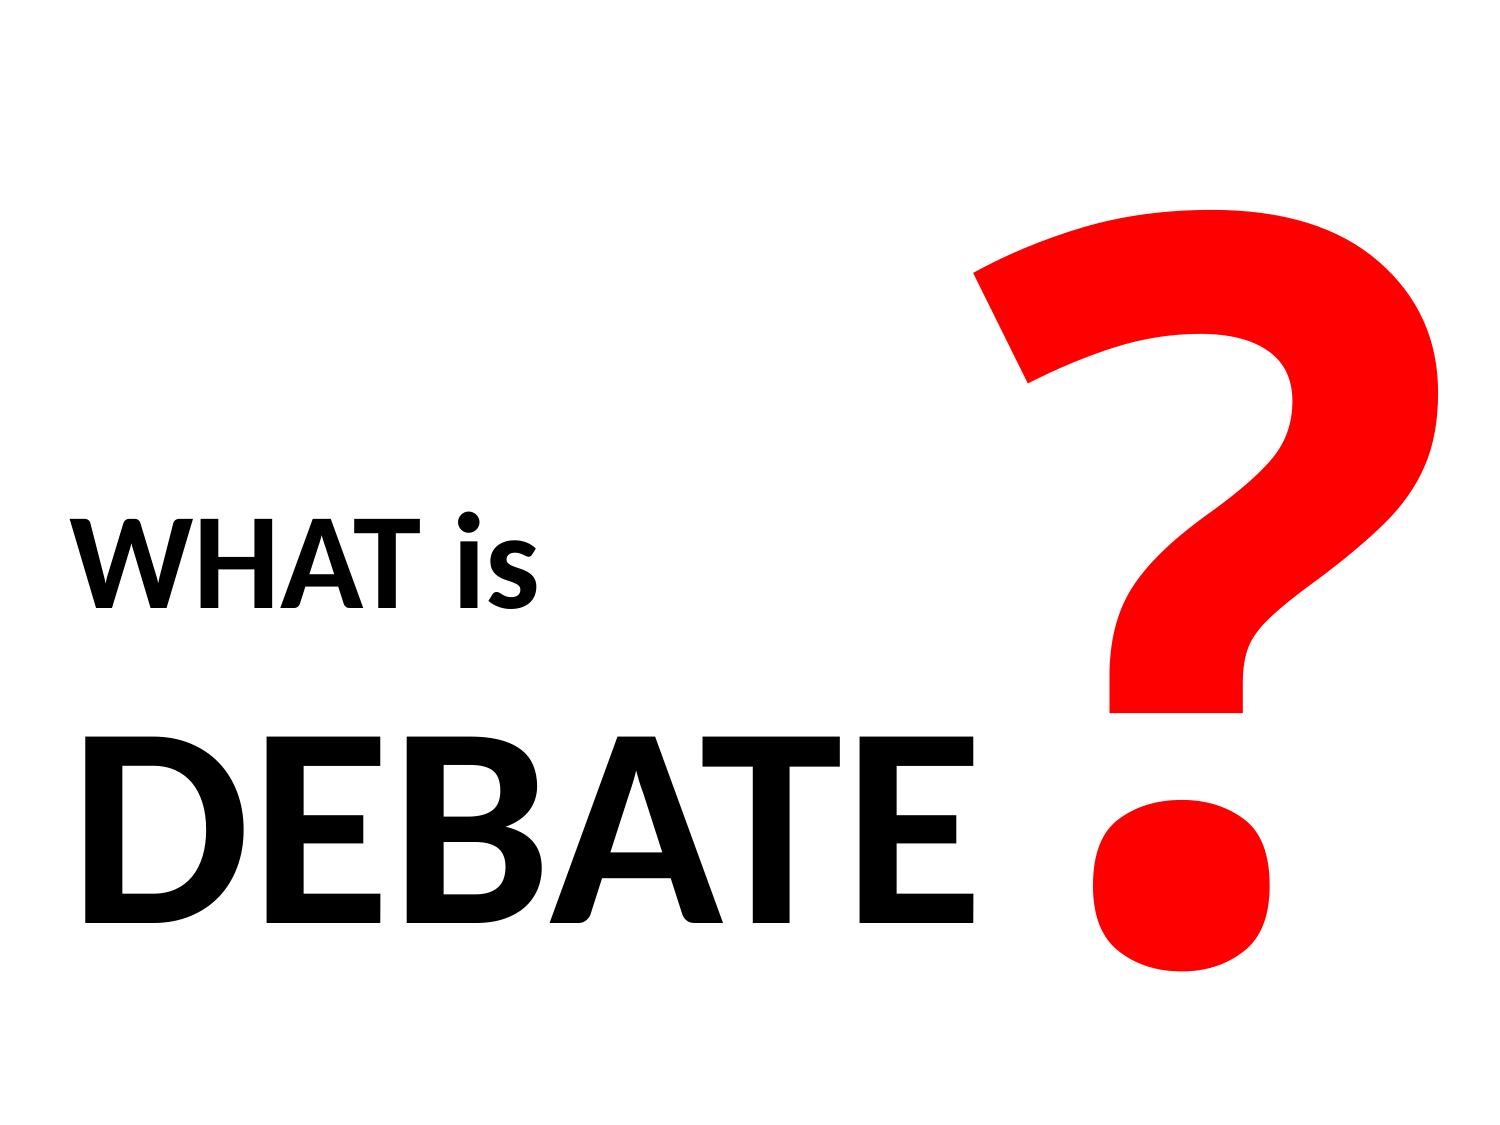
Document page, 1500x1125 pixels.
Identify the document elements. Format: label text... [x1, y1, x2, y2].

text_box ? [956, 0, 1479, 1125]
text_box WHAT is DEBATE [54, 464, 956, 989]
